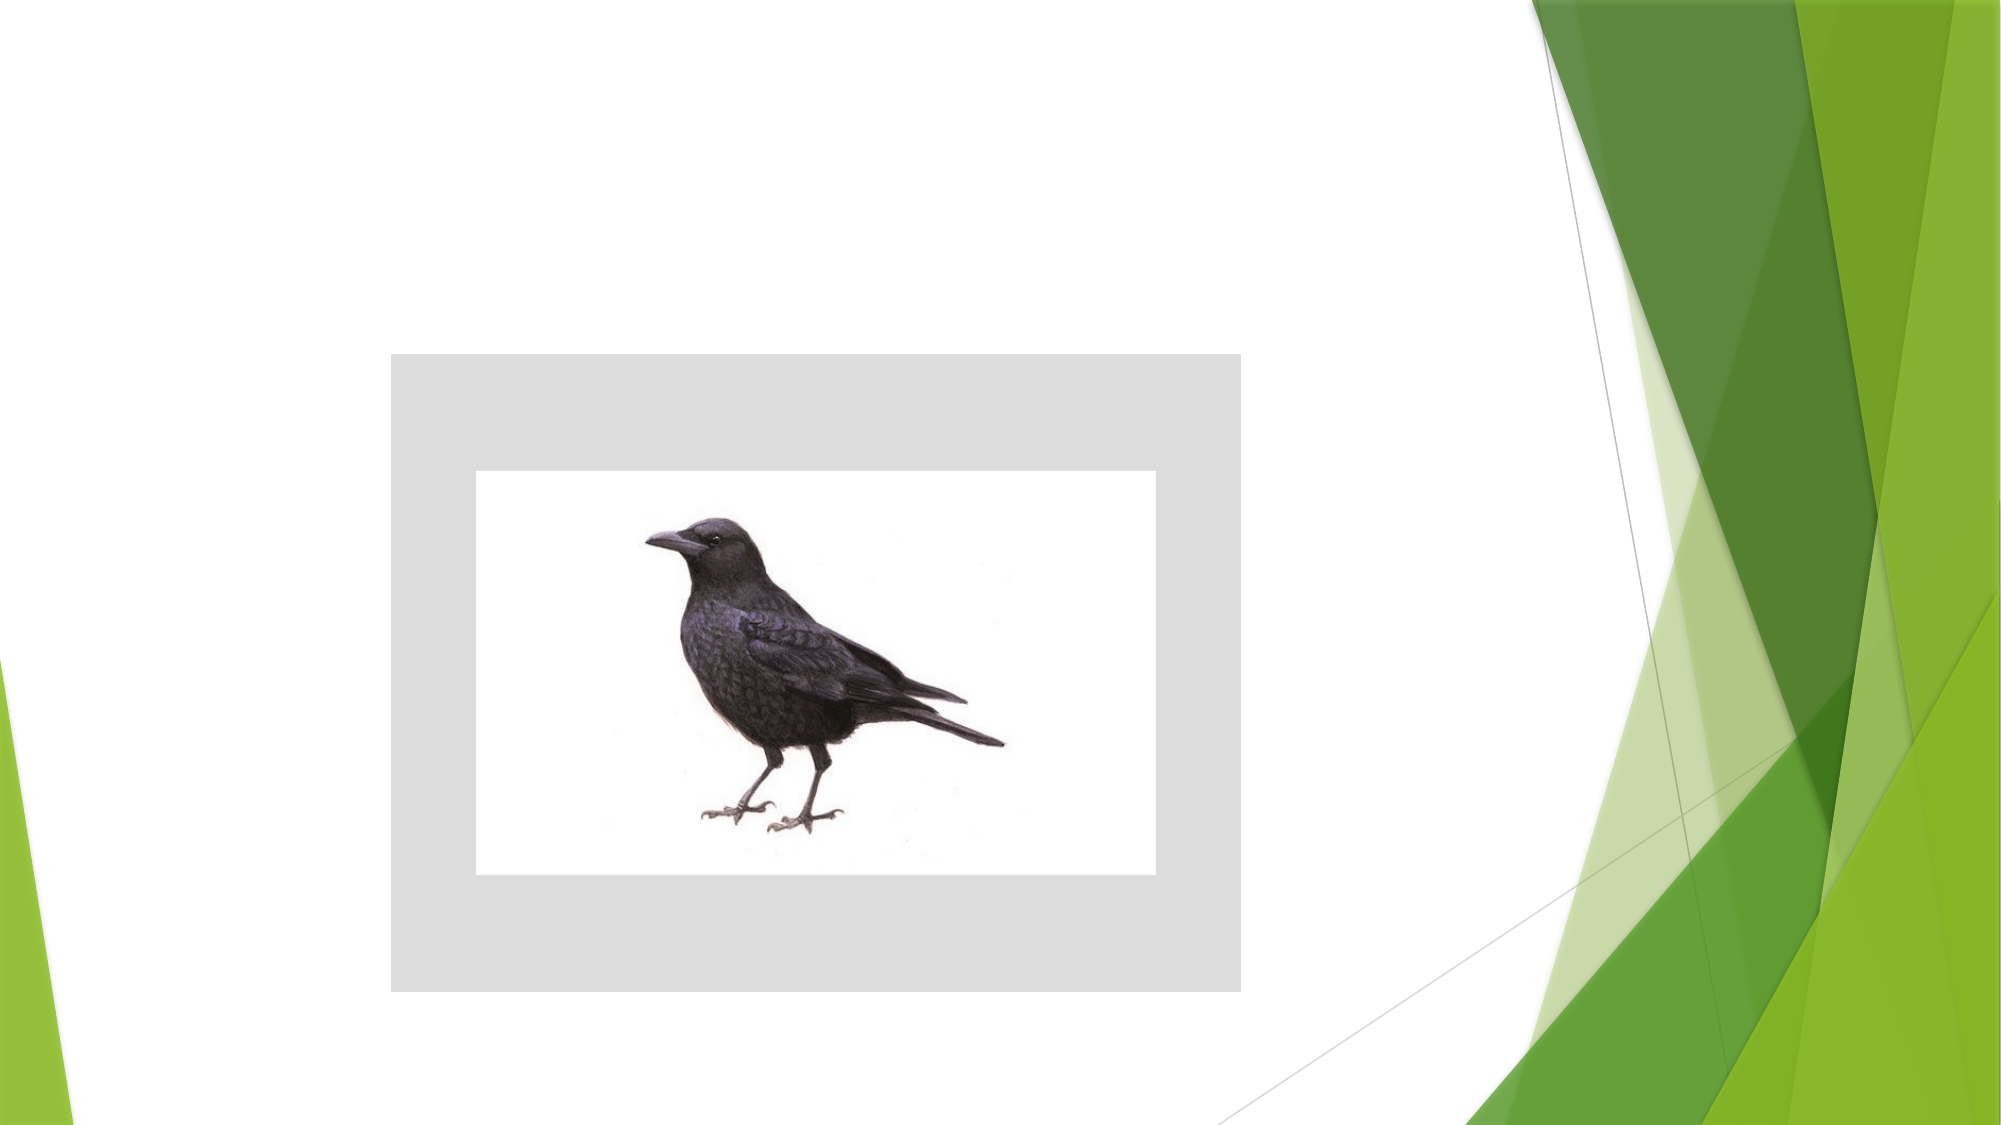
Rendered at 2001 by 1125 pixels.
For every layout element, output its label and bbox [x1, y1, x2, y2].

list [391, 353, 1242, 992]
